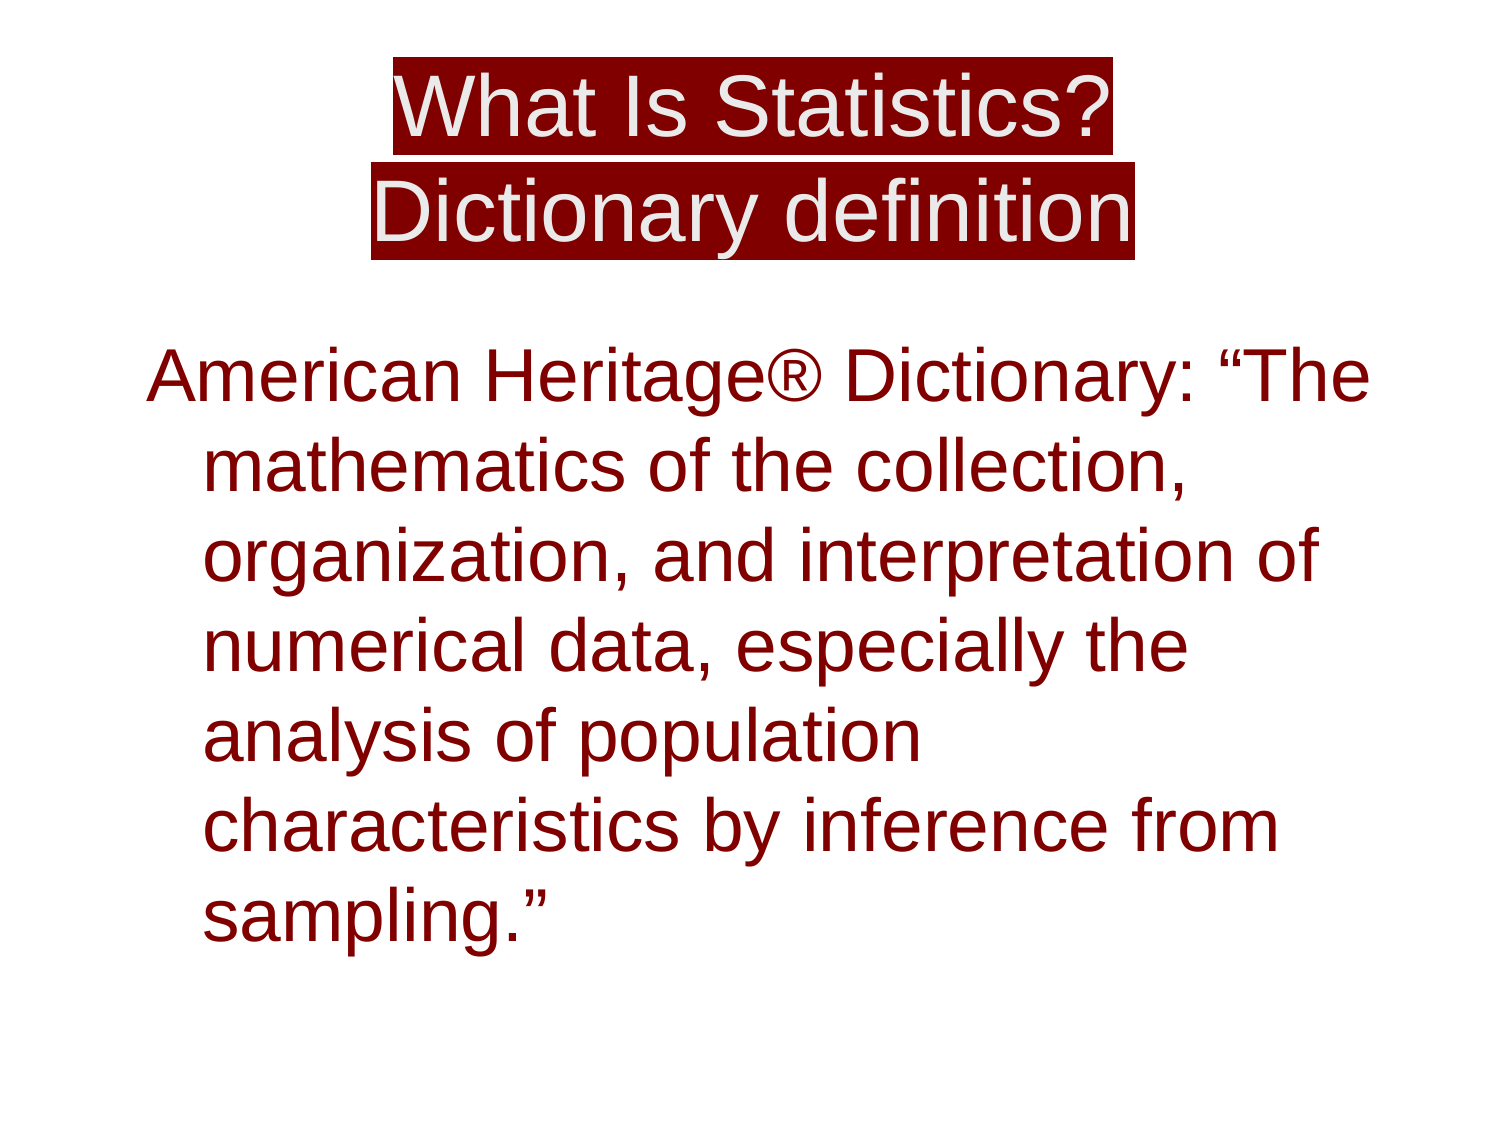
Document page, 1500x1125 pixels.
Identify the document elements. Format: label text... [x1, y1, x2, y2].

title What Is Statistics? Dictionary definition [188, 94, 1317, 213]
list American Heritage® Dictionary: “The mathematics of the collection, organization, and interpretation of numerical data, especially the analysis of population characteristics by inference from sampling.” [130, 318, 1422, 1094]
